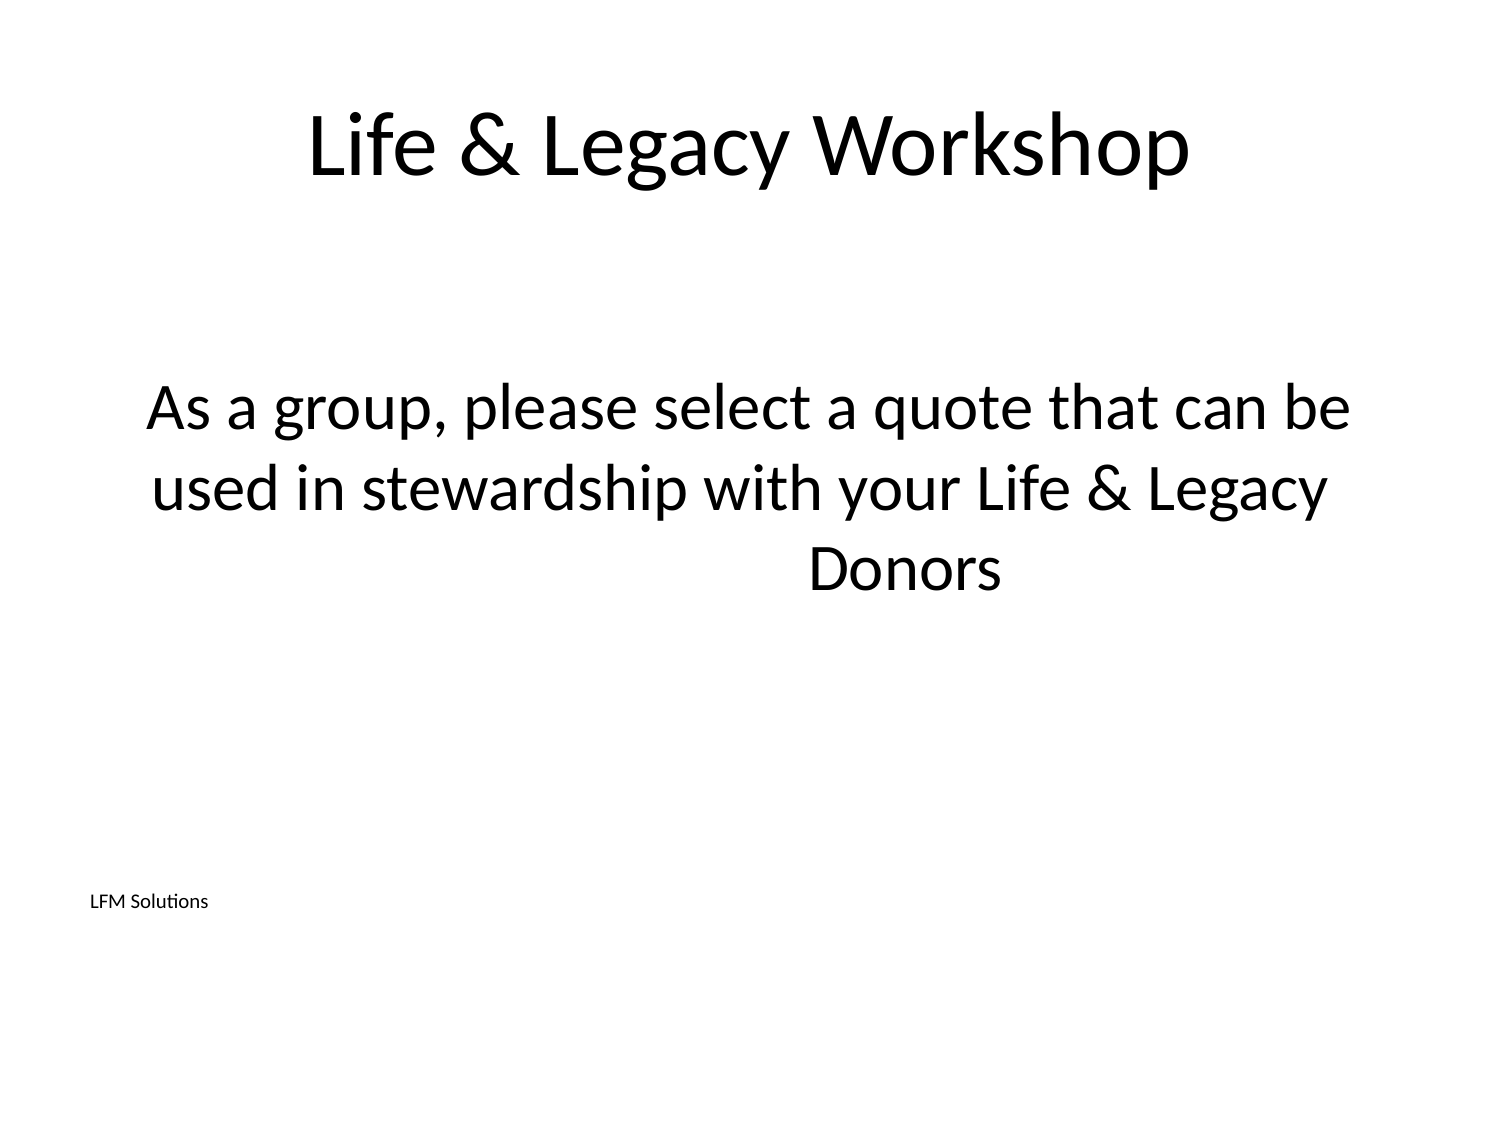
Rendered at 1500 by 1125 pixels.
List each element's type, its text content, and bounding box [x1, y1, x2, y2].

title Life & Legacy Workshop [75, 45, 1425, 233]
list As a group, please select a quote that can be used in stewardship with your Life & Legacy Donors LFM Solutions [75, 262, 1425, 1005]
